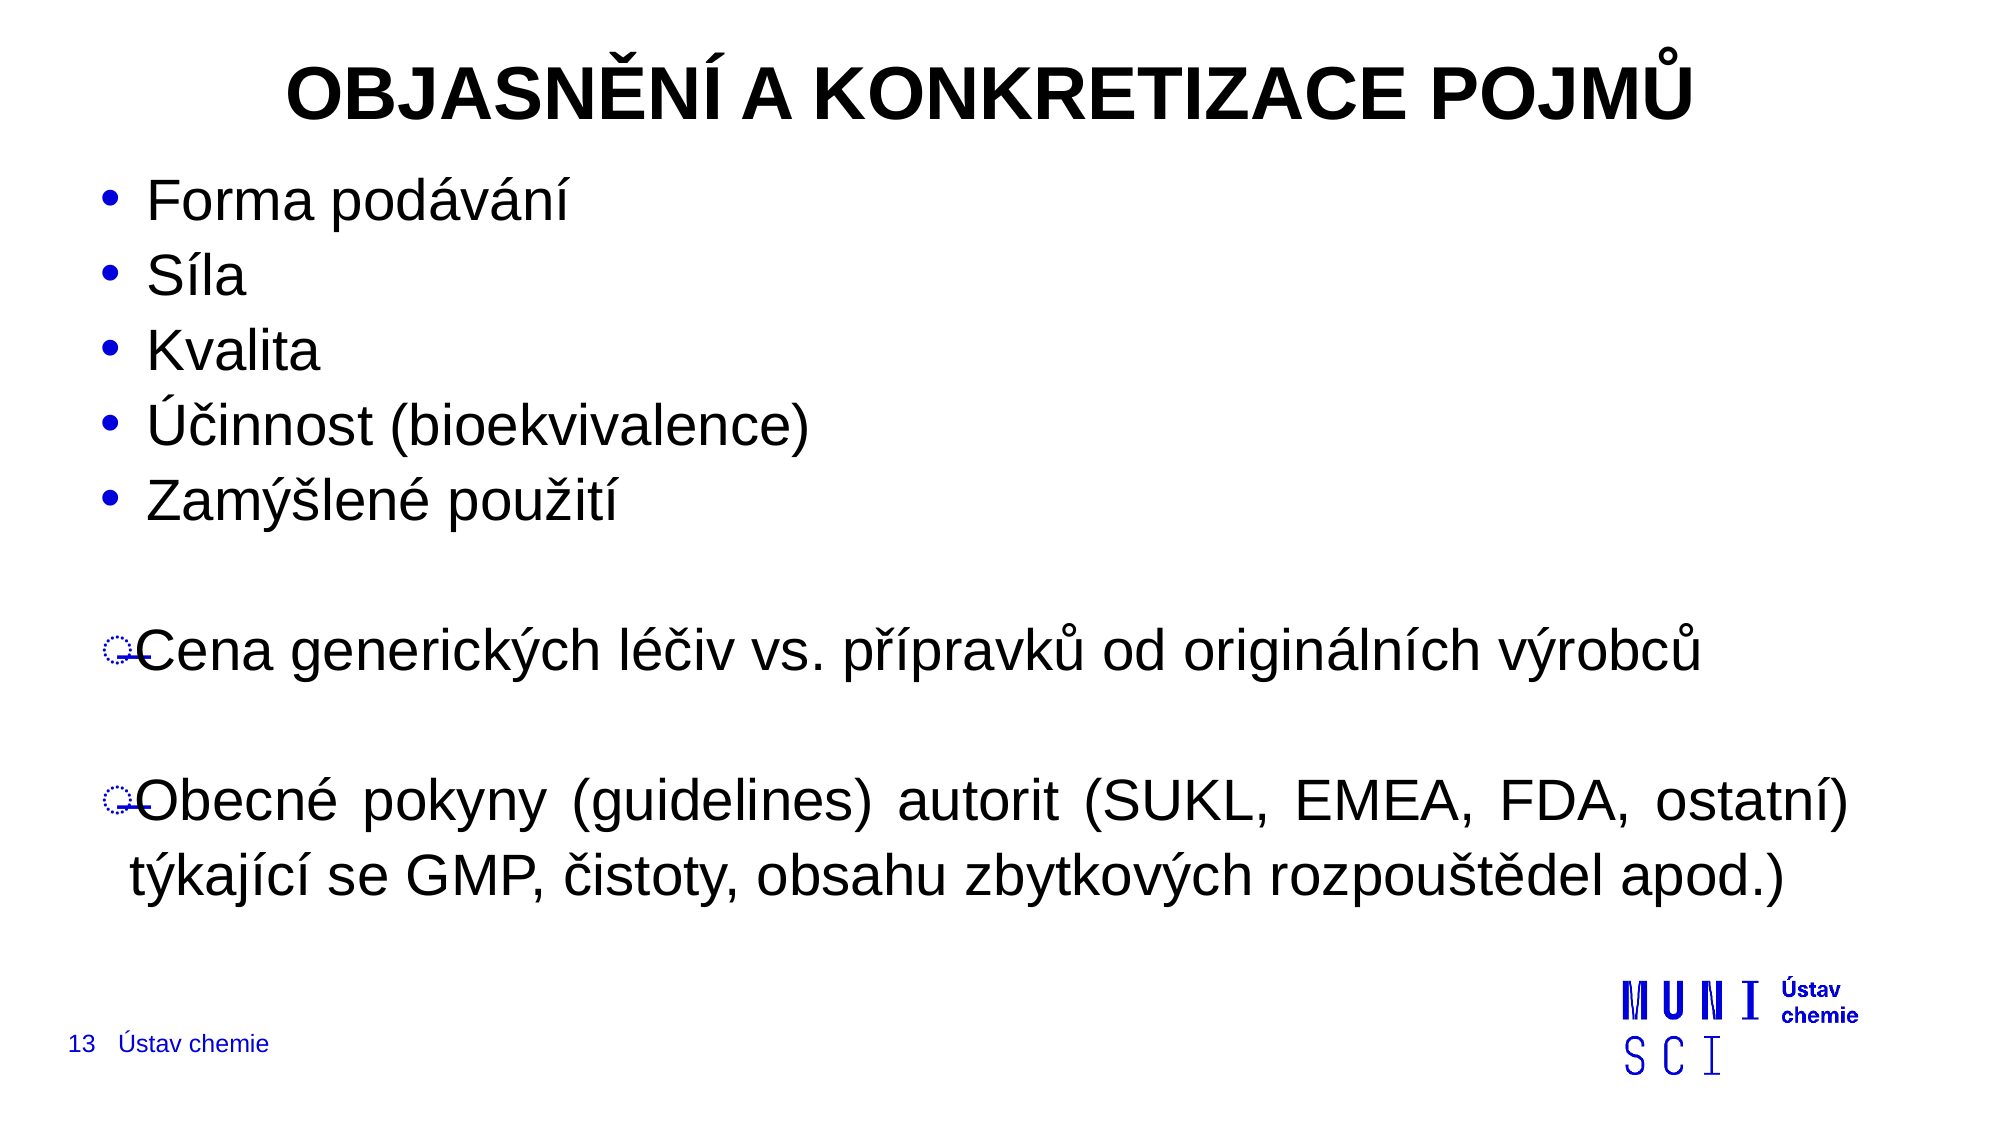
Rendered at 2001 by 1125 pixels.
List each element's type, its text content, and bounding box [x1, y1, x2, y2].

footer Ústav chemie [118, 1021, 1418, 1063]
slide_number 13 [67, 1021, 110, 1063]
picture [1598, 956, 1882, 1099]
list Forma podávání Síla Kvalita Účinnost (bioekvivalence) Zamýšlené použití Cena generických léčiv vs. přípravků od originálních výrobců Obecné pokyny (guidelines) autorit (SUKL, EMEA, FDA, ostatní) týkající se GMP, čistoty, obsahu zbytkových rozpouštědel apod.) [88, 157, 1853, 924]
title OBJASNĚNÍ A KONKRETIZACE POJMŮ [109, 51, 1874, 126]
